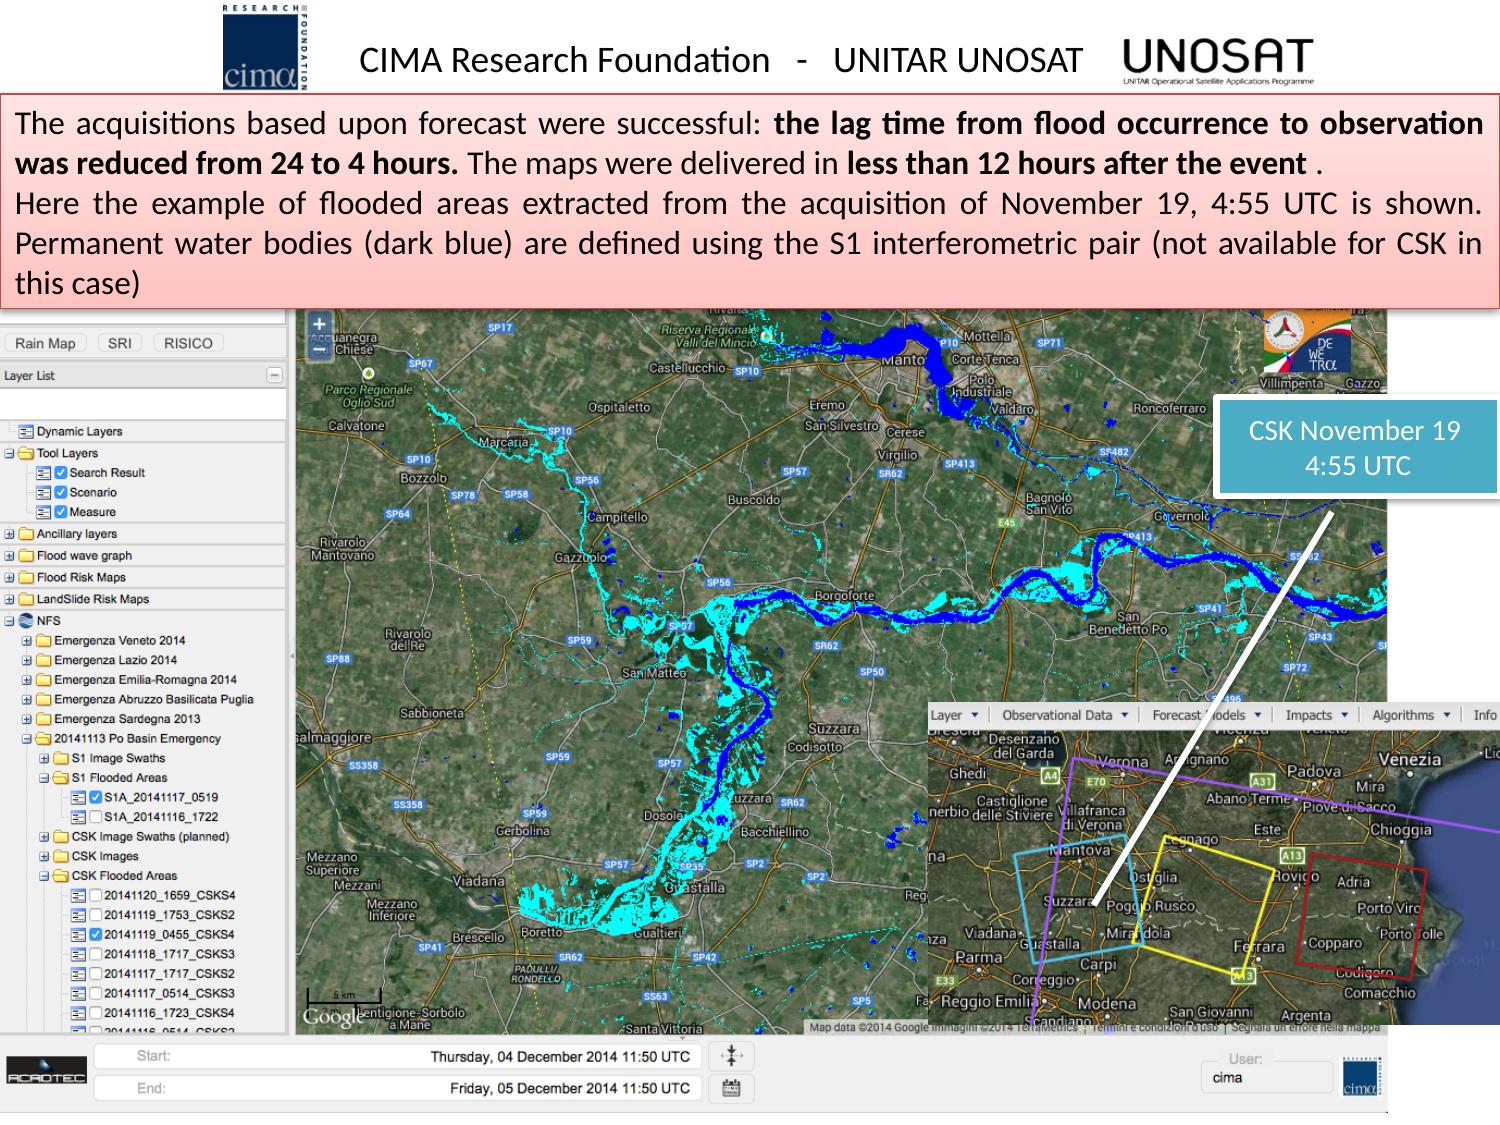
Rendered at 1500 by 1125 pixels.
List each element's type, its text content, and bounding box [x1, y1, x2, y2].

text_box The acquisitions based upon forecast were successful: the lag time from flood occurrence to observation was reduced from 24 to 4 hours. The maps were delivered in less than 12 hours after the event . Here the example of flooded areas extracted from the acquisition of November 19, 4:55 UTC is shown. Permanent water bodies (dark blue) are defined using the S1 interferometric pair (not available for CSK in this case) [0, 93, 1500, 309]
picture [1111, 28, 1328, 97]
picture [223, 5, 307, 93]
text_box CSK November 19 4:55 UTC [1393, 394, 1500, 499]
picture [0, 270, 1500, 1113]
